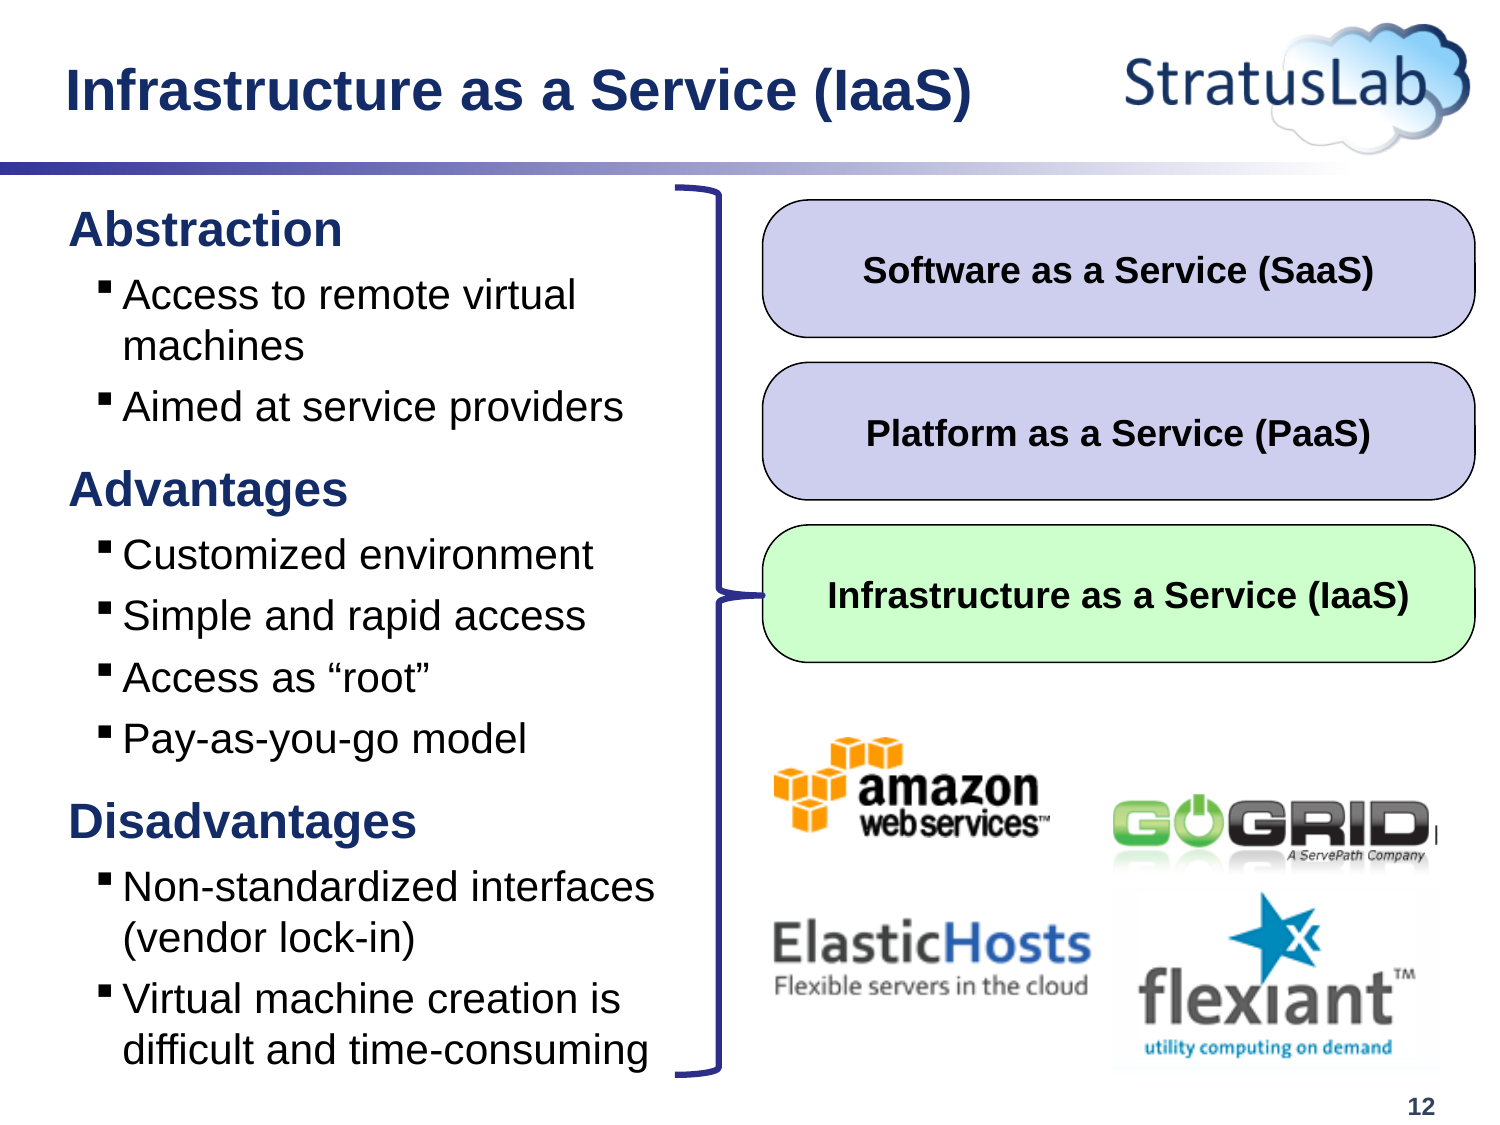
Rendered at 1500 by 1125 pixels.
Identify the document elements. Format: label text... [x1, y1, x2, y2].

text_box Software as a Service (SaaS) [762, 199, 1476, 338]
text_box Platform as a Service (PaaS) [762, 362, 1476, 500]
picture [1113, 19, 1478, 162]
text_box Infrastructure as a Service (IaaS) [762, 524, 1476, 663]
list Abstraction Access to remote virtual machines Aimed at service providers Advantages Customized environment Simple and rapid access Access as “root” Pay-as-you-go model Disadvantages Non-standardized interfaces (vendor lock-in) Virtual machine creation is difficult and time-consuming [52, 189, 738, 1088]
picture [774, 737, 1051, 839]
text_box [674, 187, 763, 1075]
picture [770, 887, 1440, 1076]
title Infrastructure as a Service (IaaS) [49, 12, 1113, 163]
picture [1112, 793, 1438, 876]
